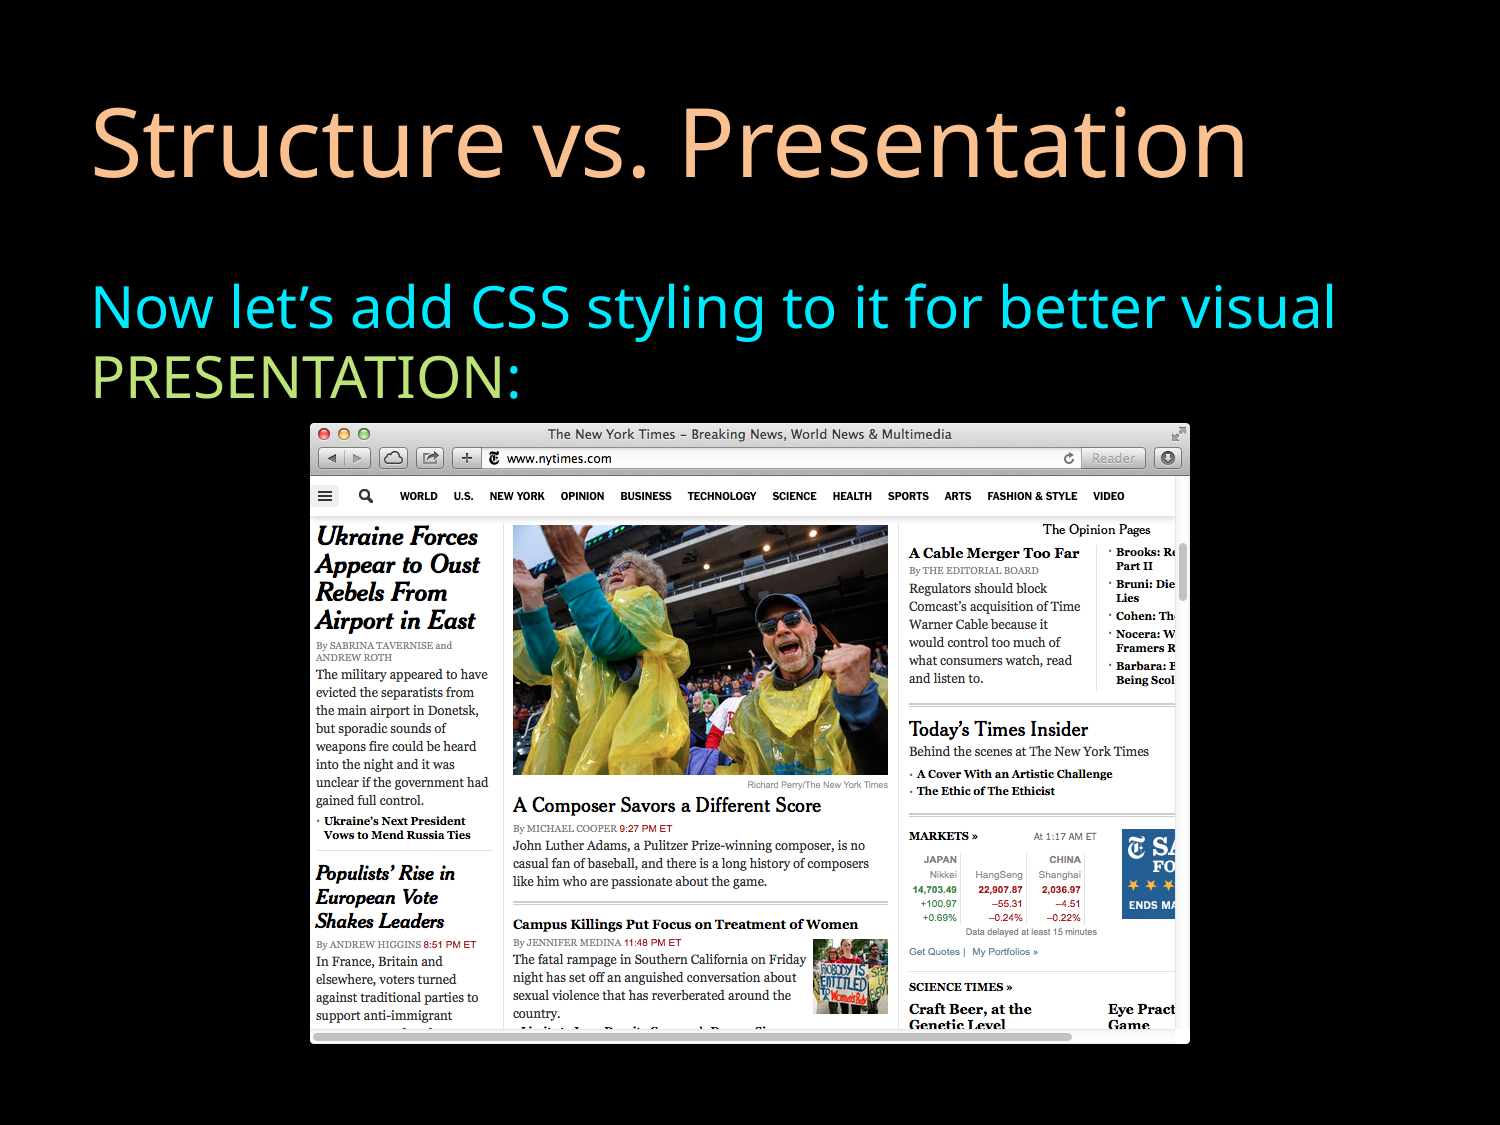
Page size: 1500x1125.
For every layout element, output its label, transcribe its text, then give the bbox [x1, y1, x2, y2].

list Now let’s add CSS styling to it for better visual PRESENTATION: [75, 262, 1425, 1005]
picture [253, 388, 1246, 1123]
title Structure vs. Presentation [75, 45, 1425, 233]
